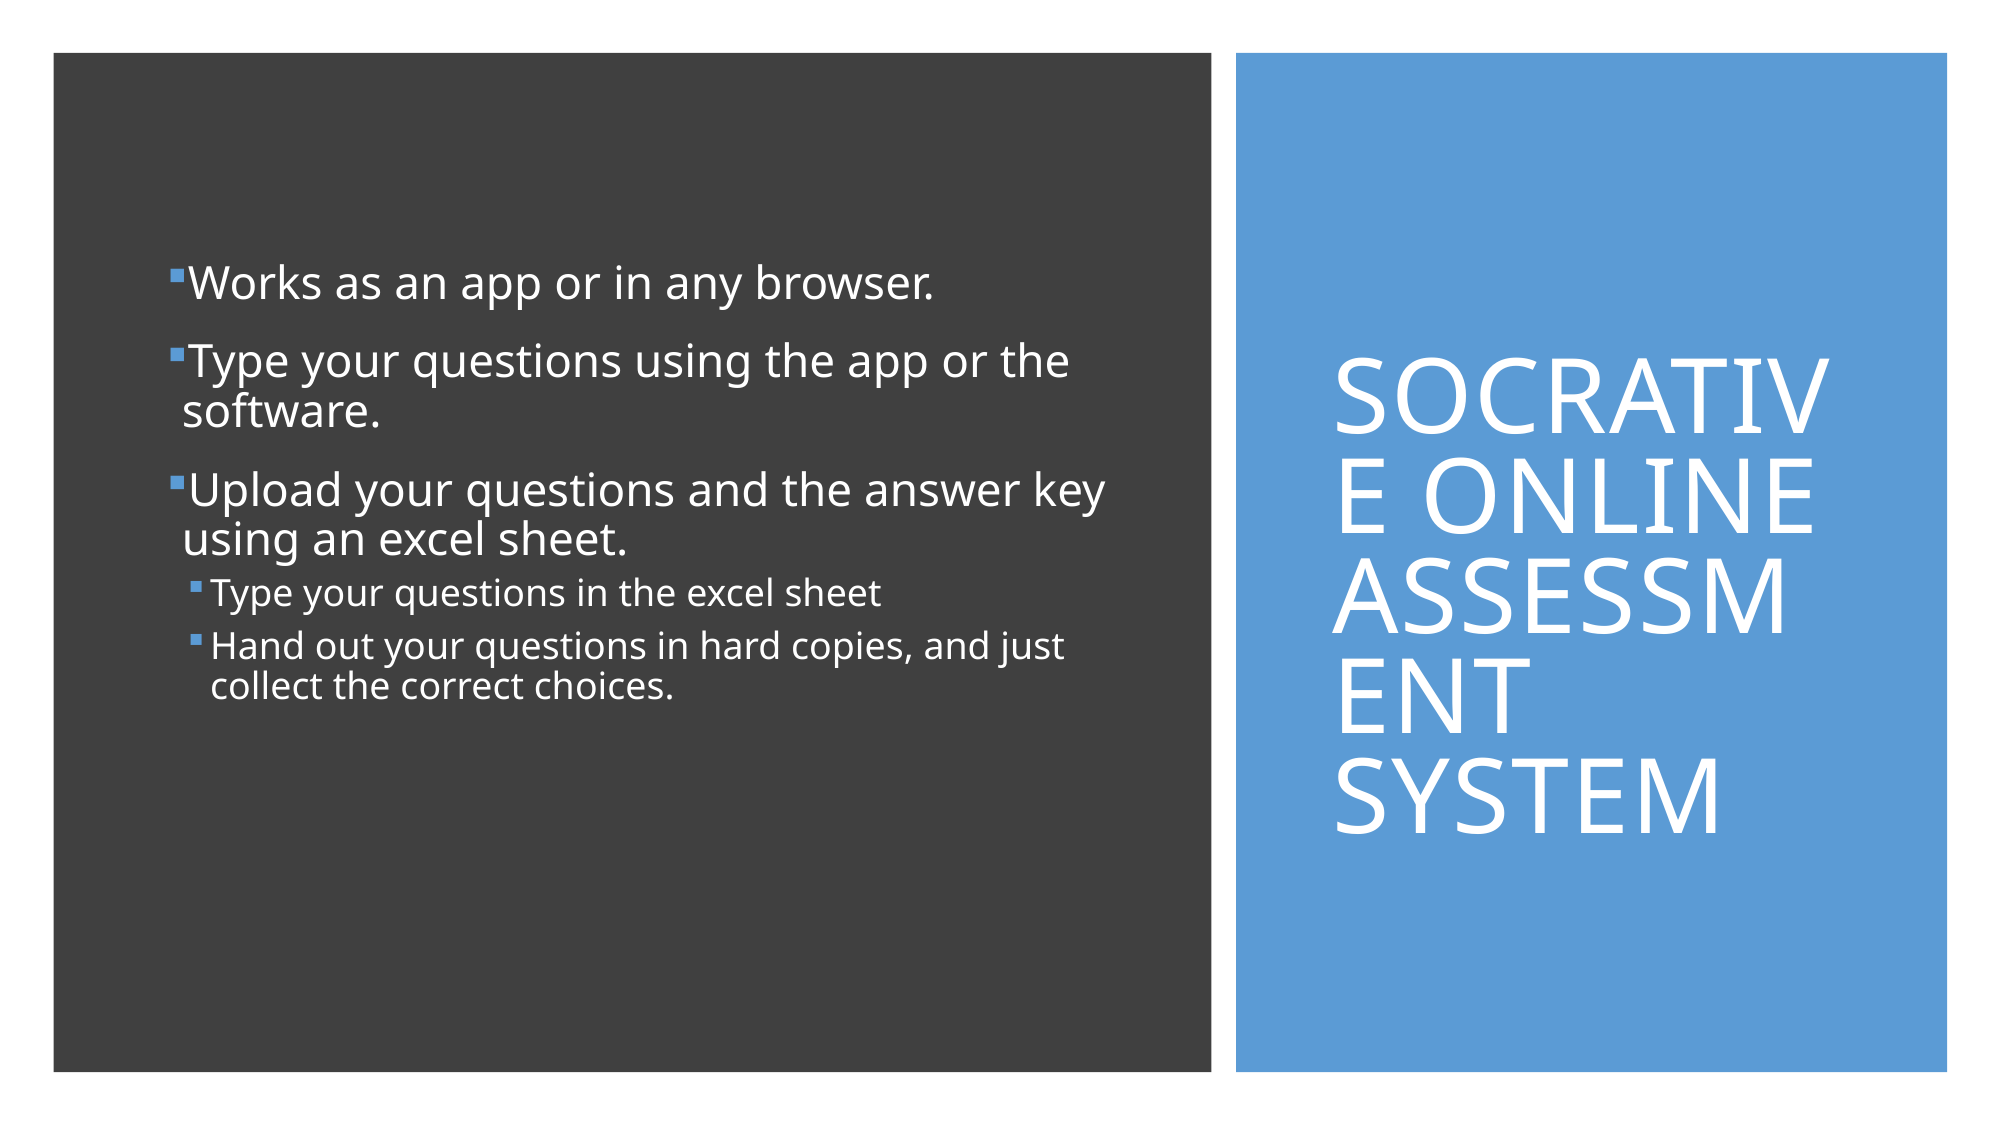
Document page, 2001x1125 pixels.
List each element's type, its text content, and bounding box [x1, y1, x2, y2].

text_box [1235, 51, 1948, 1074]
title Socrative online assessment system [1317, 158, 1865, 949]
list Works as an app or in any browser. Type your questions using the app or the software. Upload your questions and the answer key using an excel sheet. Type your questions in the excel sheet Hand out your questions in hard copies, and just collect the correct choices. [159, 159, 1116, 956]
text_box [52, 51, 1213, 1074]
